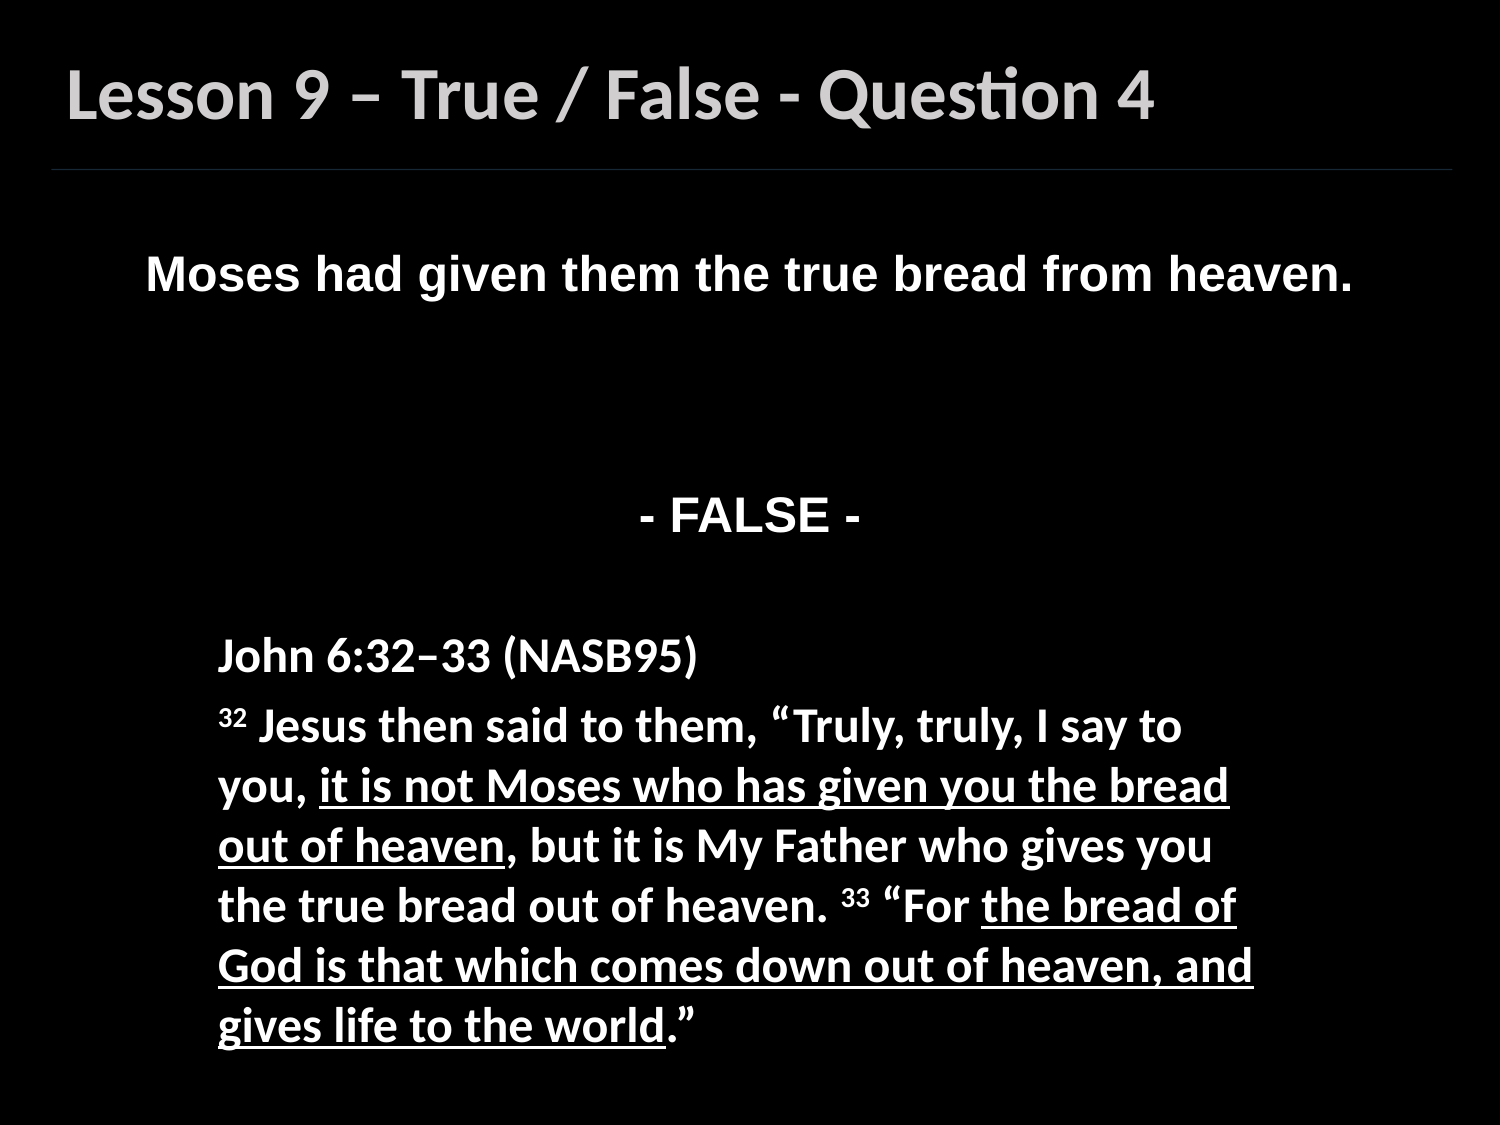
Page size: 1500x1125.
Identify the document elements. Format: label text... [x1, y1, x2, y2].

text_box - FALSE - John 6:32–33 (NASB95) 32 Jesus then said to them, “Truly, truly, I say to you, it is not Moses who has given you the bread out of heaven, but it is My Father who gives you the true bread out of heaven. 33 “For the bread of God is that which comes down out of heaven, and gives life to the world.” [203, 474, 1297, 1125]
text_box Lesson 9 – True / False - Question 4 [51, 37, 1449, 150]
text_box Moses had given them the true bread from heaven. [0, 233, 1500, 309]
